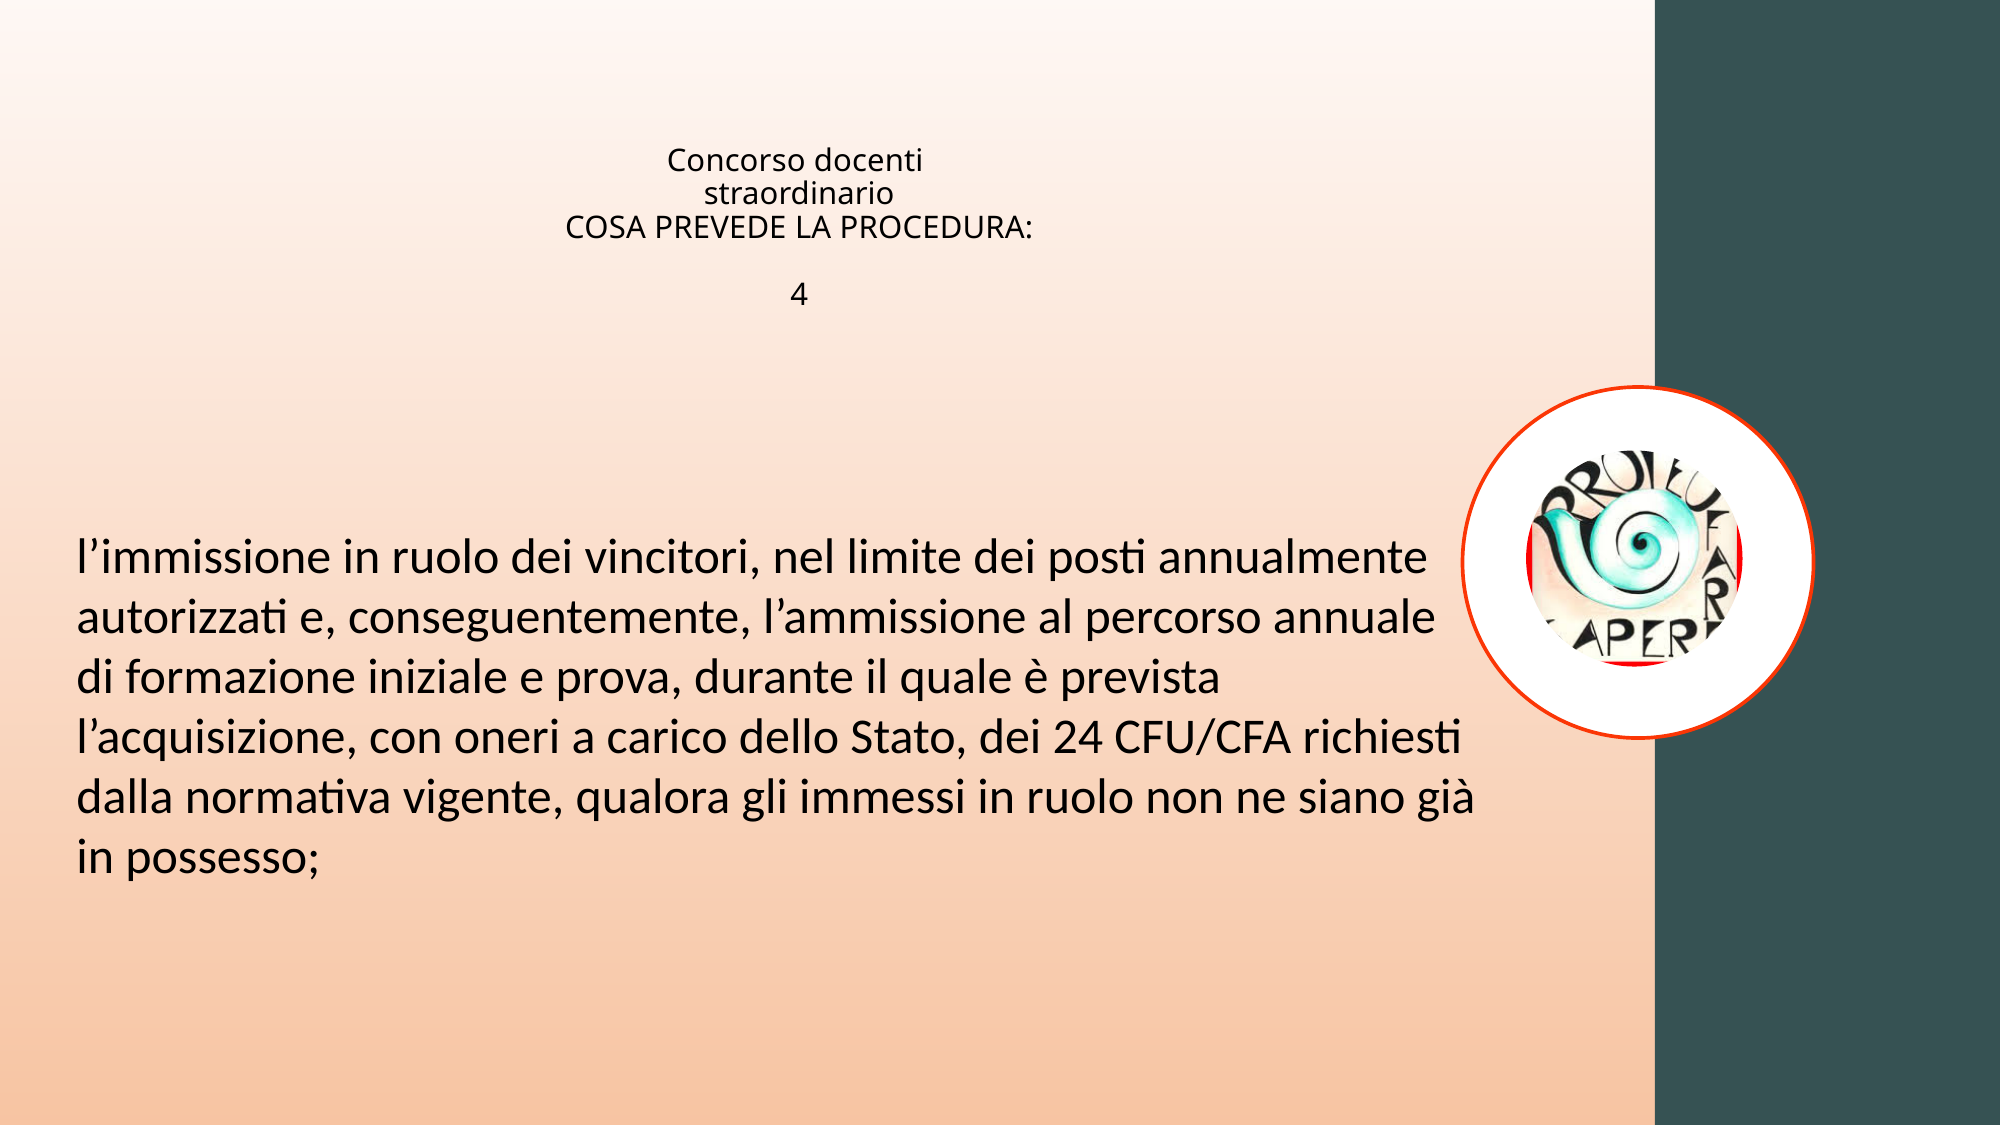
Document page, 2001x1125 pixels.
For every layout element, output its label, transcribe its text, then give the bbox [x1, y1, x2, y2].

text_box [1500, 385, 1815, 740]
text_box l’immissione in ruolo dei vincitori, nel limite dei posti annualmente autorizzati e, conseguentemente, l’ammissione al percorso annuale di formazione iniziale e prova, durante il quale è prevista l’acquisizione, con oneri a carico dello Stato, dei 24 CFU/CFA richiesti dalla normativa vigente, qualora gli immessi in ruolo non ne siano già in possesso; [61, 395, 1500, 891]
text_box [1654, 0, 2000, 1125]
title Concorso docenti straordinario COSA PREVEDE LA PROCEDURA: 4 [186, 102, 1413, 321]
picture [1526, 450, 1743, 667]
